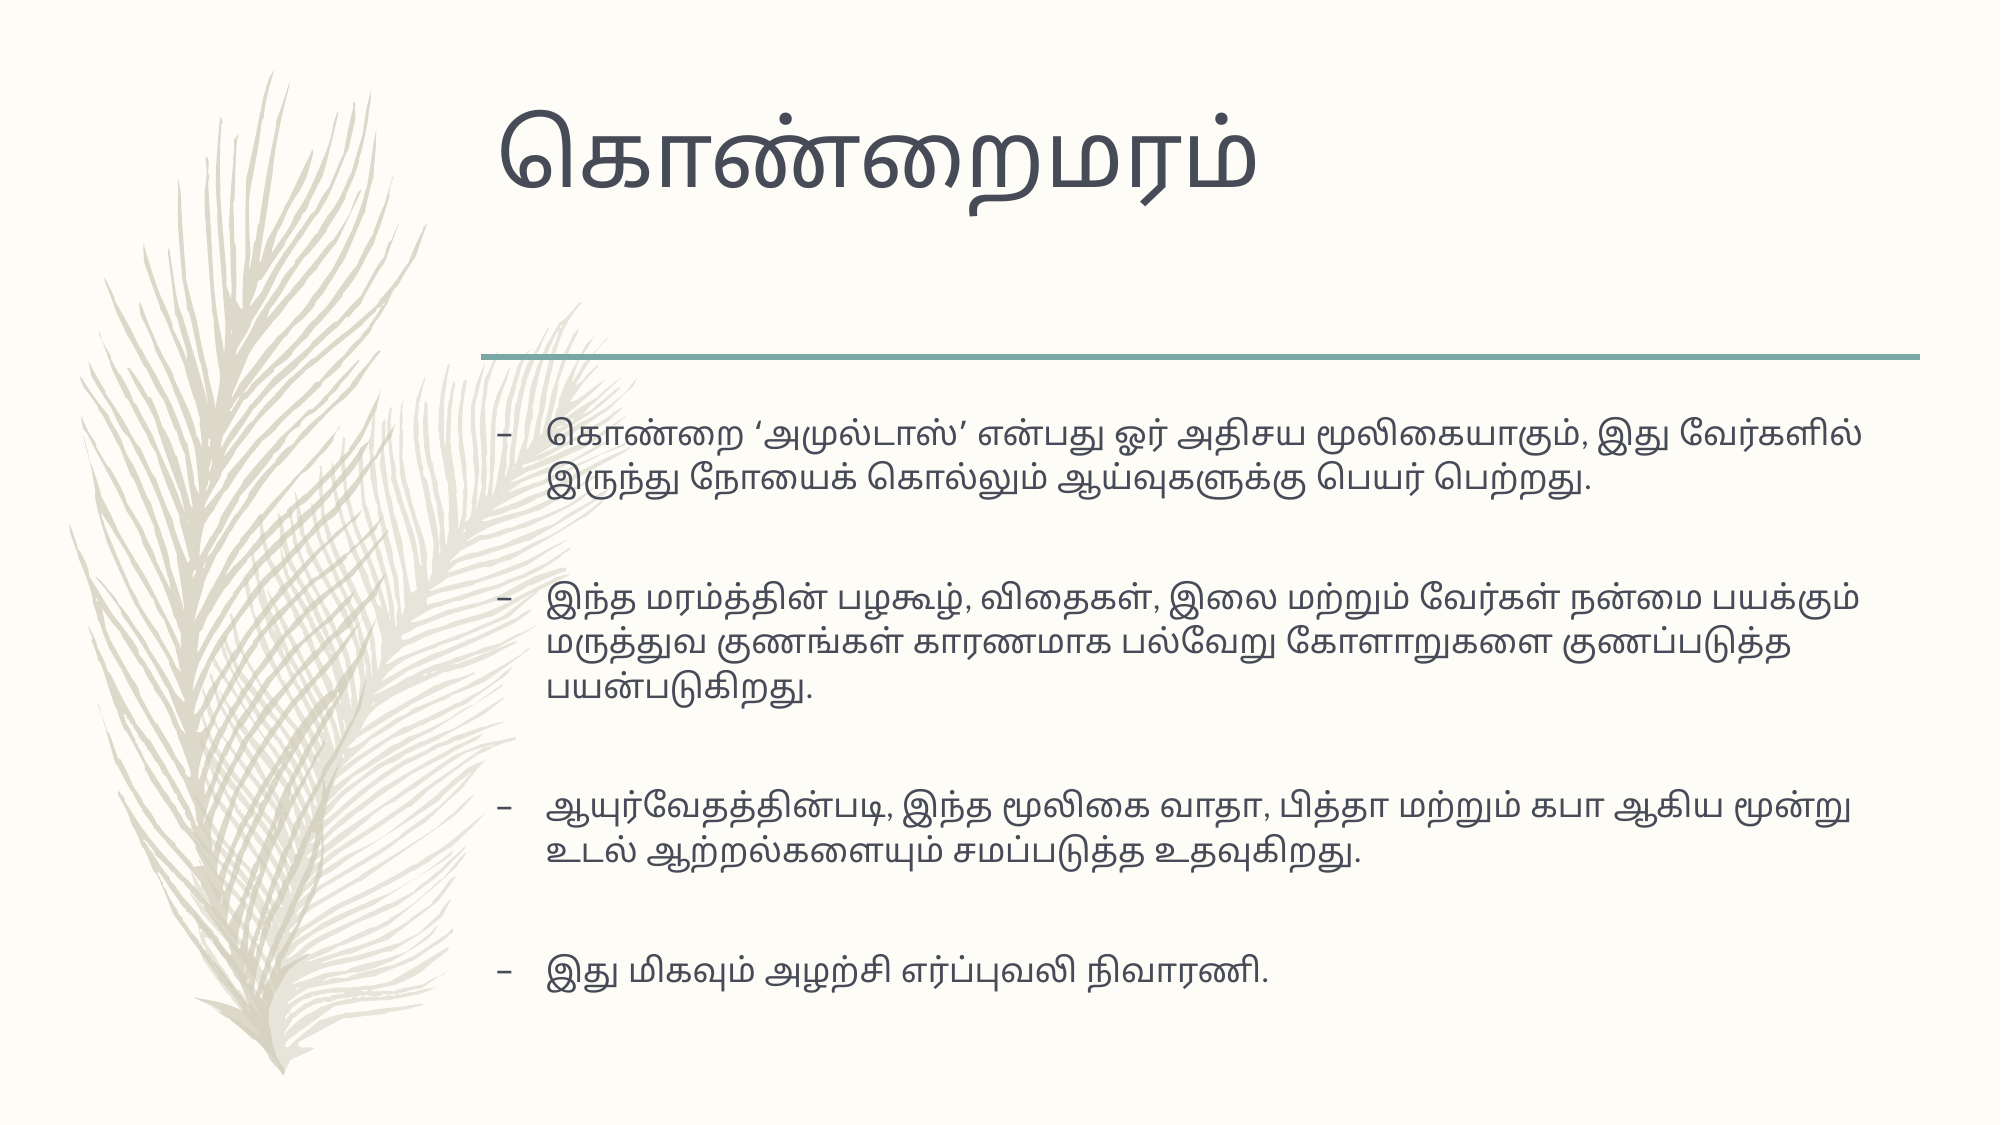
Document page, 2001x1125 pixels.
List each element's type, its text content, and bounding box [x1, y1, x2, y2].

list கொண்றை ‘அமுல்டாஸ்’ என்பது ஓர் அதிசய மூலிகையாகும், இது வேர்களில் இருந்து நோயைக் கொல்லும் ஆய்வுகளுக்கு பெயர் பெற்றது. இந்த மரம்த்தின் பழகூழ், விதைகள், இலை மற்றும் வேர்கள் நன்மை பயக்கும் மருத்துவ குணங்கள் காரணமாக பல்வேறு கோளாறுகளை குணப்படுத்த பயன்படுகிறது. ஆயுர்வேதத்தின்படி, இந்த மூலிகை வாதா, பித்தா மற்றும் கபா ஆகிய மூன்று உடல் ஆற்றல்களையும் சமப்படுத்த உதவுகிறது. இது மிகவும் அழற்சி எர்ப்புவலி ​​நிவாரணி. [481, 399, 1920, 999]
title கொண்றைமரம் [481, 93, 1920, 350]
